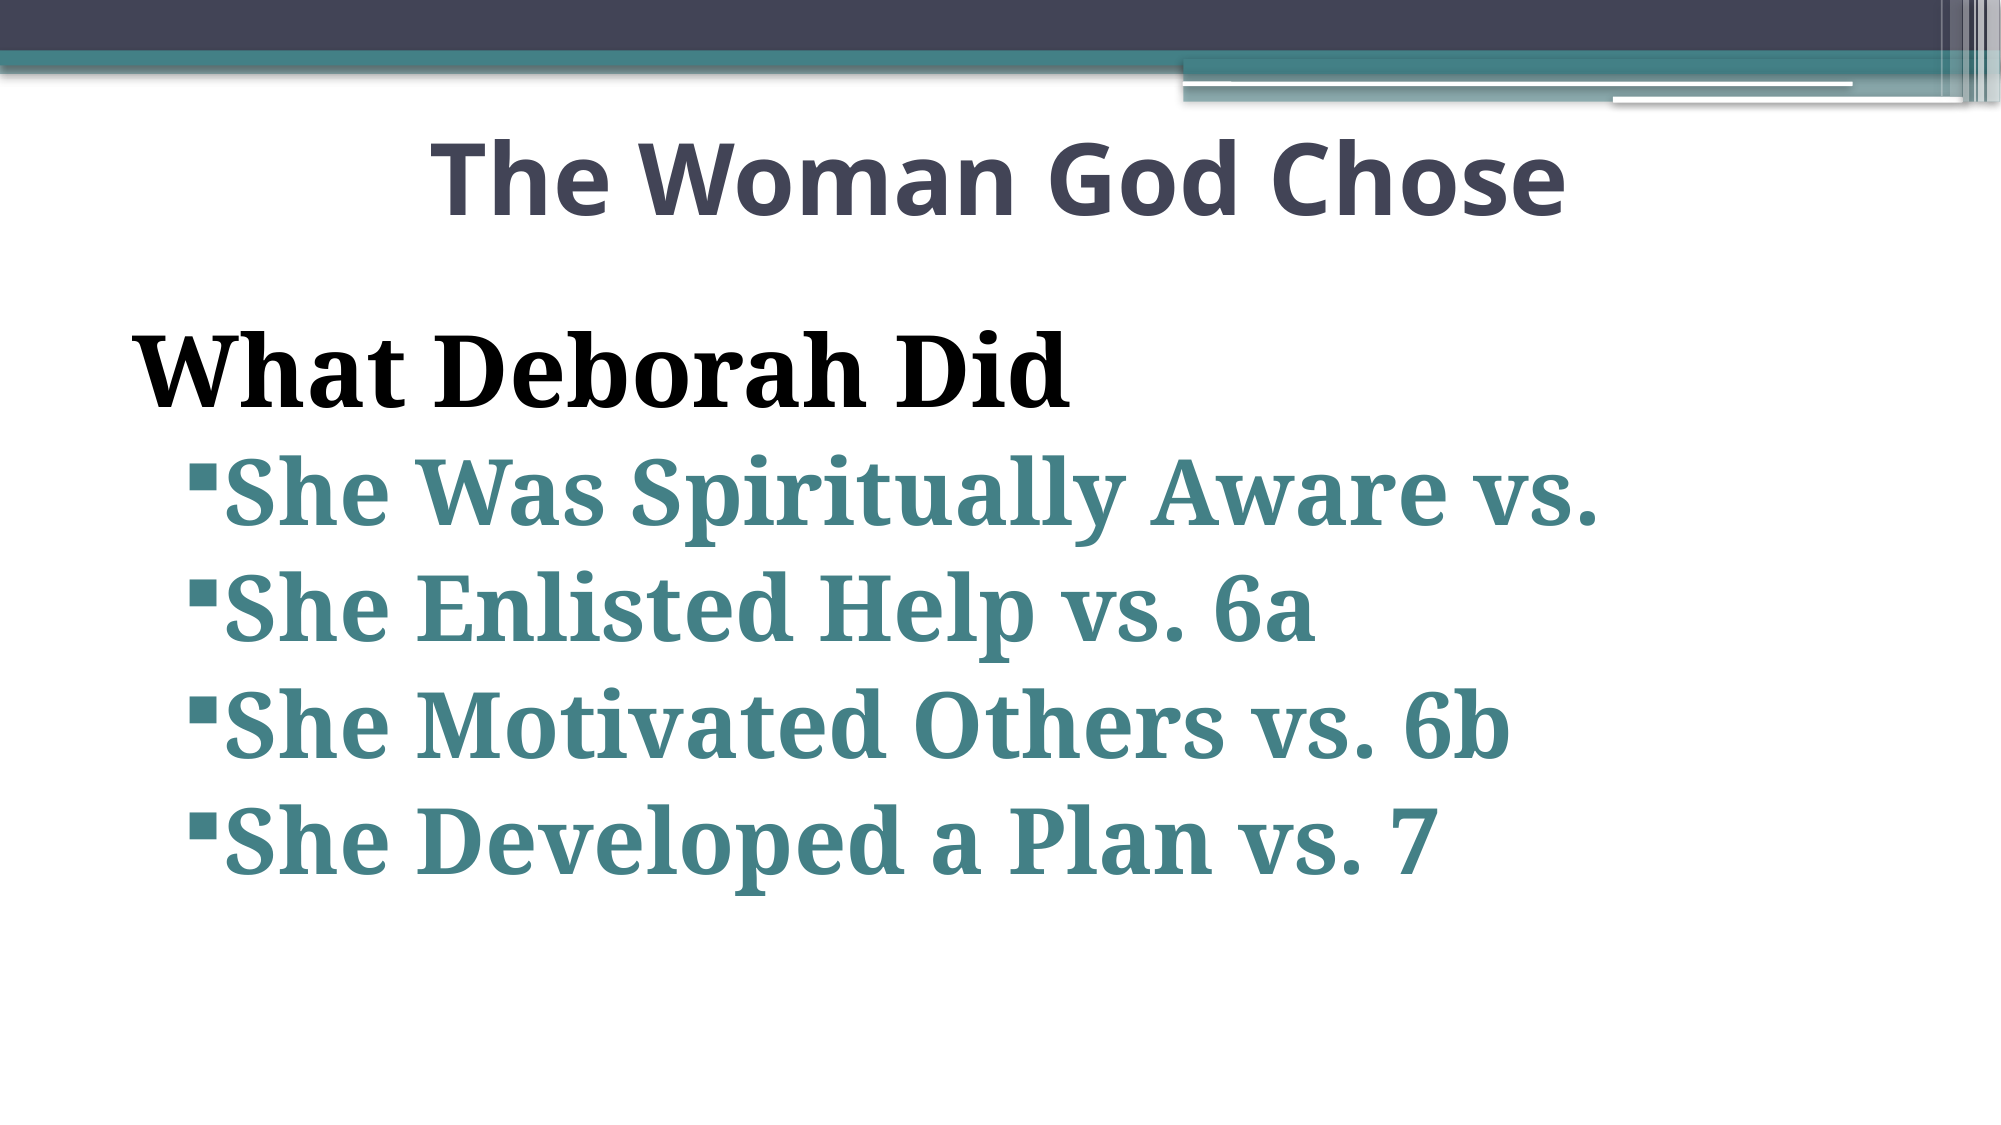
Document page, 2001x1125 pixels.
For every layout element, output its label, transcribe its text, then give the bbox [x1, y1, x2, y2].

list What Deborah Did She Was Spiritually Aware vs. She Enlisted Help vs. 6a She Motivated Others vs. 6b She Developed a Plan vs. 7 [99, 299, 1900, 1088]
title The Woman God Chose [99, 112, 1900, 238]
